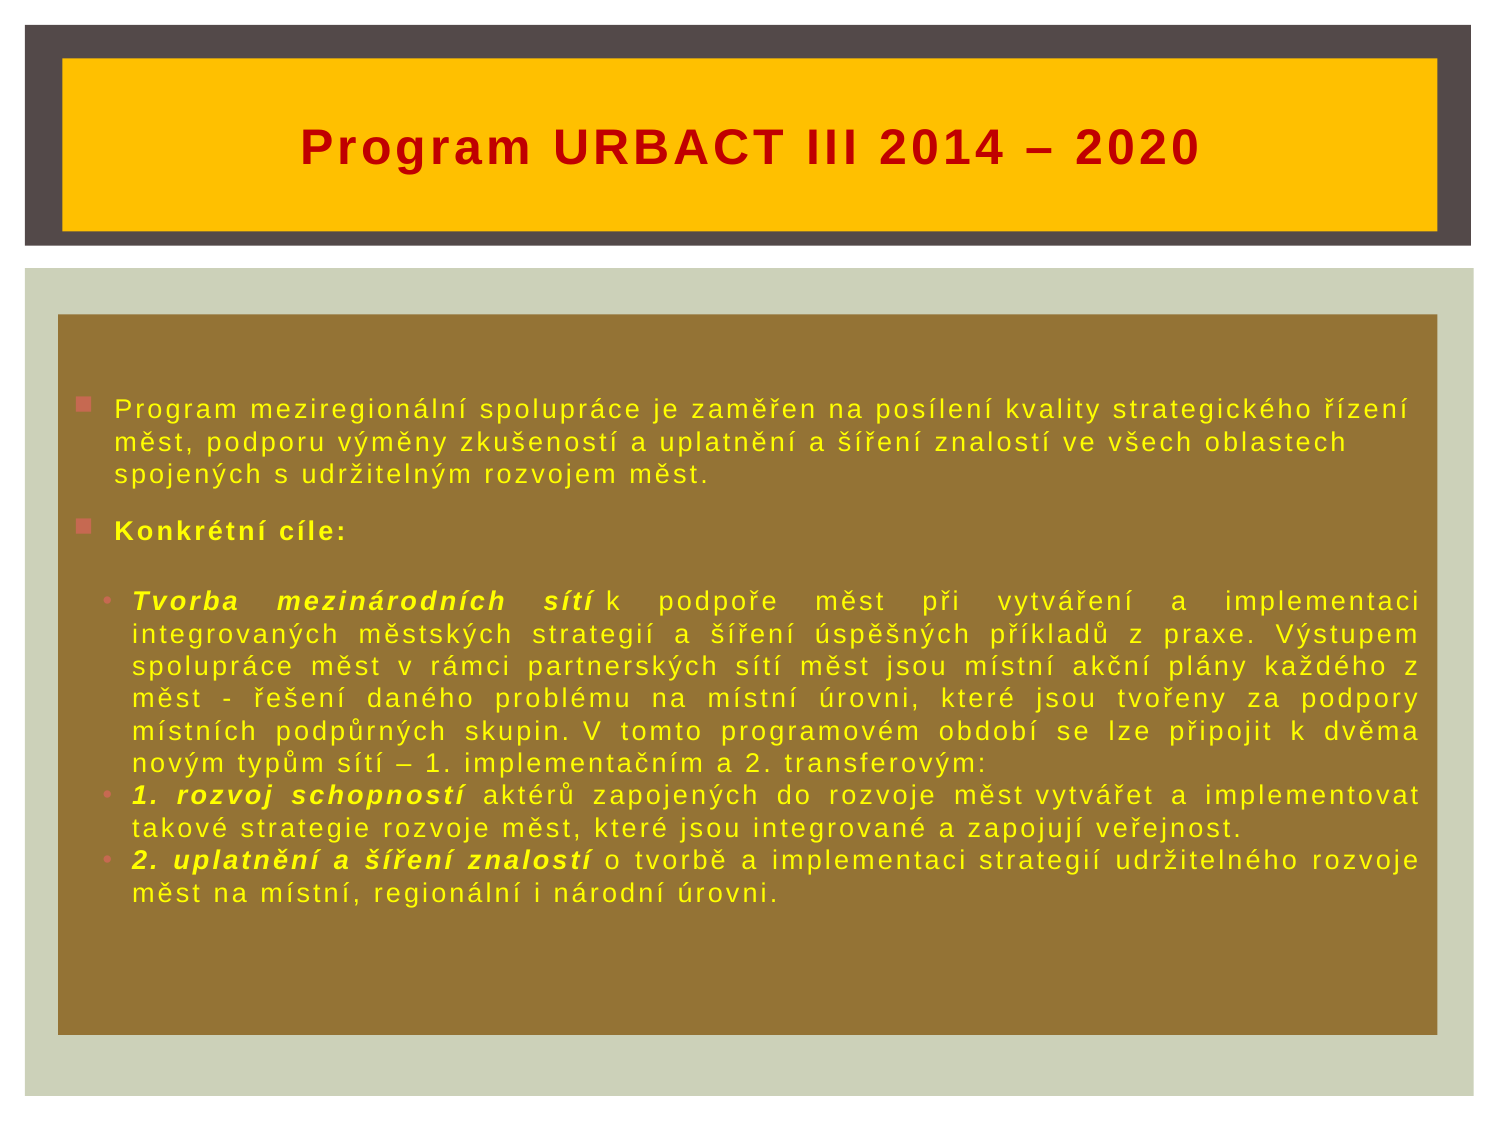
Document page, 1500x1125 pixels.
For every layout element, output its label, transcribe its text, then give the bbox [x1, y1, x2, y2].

list Program meziregionální spolupráce je zaměřen na posílení kvality strategického řízení měst, podporu výměny zkušeností a uplatnění a šíření znalostí ve všech oblastech spojených s udržitelným rozvojem měst. Konkrétní cíle: Tvorba mezinárodních sítí k podpoře měst při vytváření a implementaci integrovaných městských strategií a šíření úspěšných příkladů z praxe. Výstupem spolupráce měst v rámci partnerských sítí měst jsou místní akční plány každého z měst - řešení daného problému na místní úrovni, které jsou tvořeny za podpory místních podpůrných skupin. V tomto programovém období se lze připojit k dvěma novým typům sítí – 1. implementačním a 2. transferovým: 1. rozvoj schopností aktérů zapojených do rozvoje měst vytvářet a implementovat takové strategie rozvoje měst, které jsou integrované a zapojují veřejnost. 2. uplatnění a šíření znalostí o tvorbě a implementaci strategií udržitelného rozvoje měst na místní, regionální i národní úrovni. [58, 314, 1438, 1035]
title Program URBACT III 2014 – 2020 [62, 58, 1438, 232]
